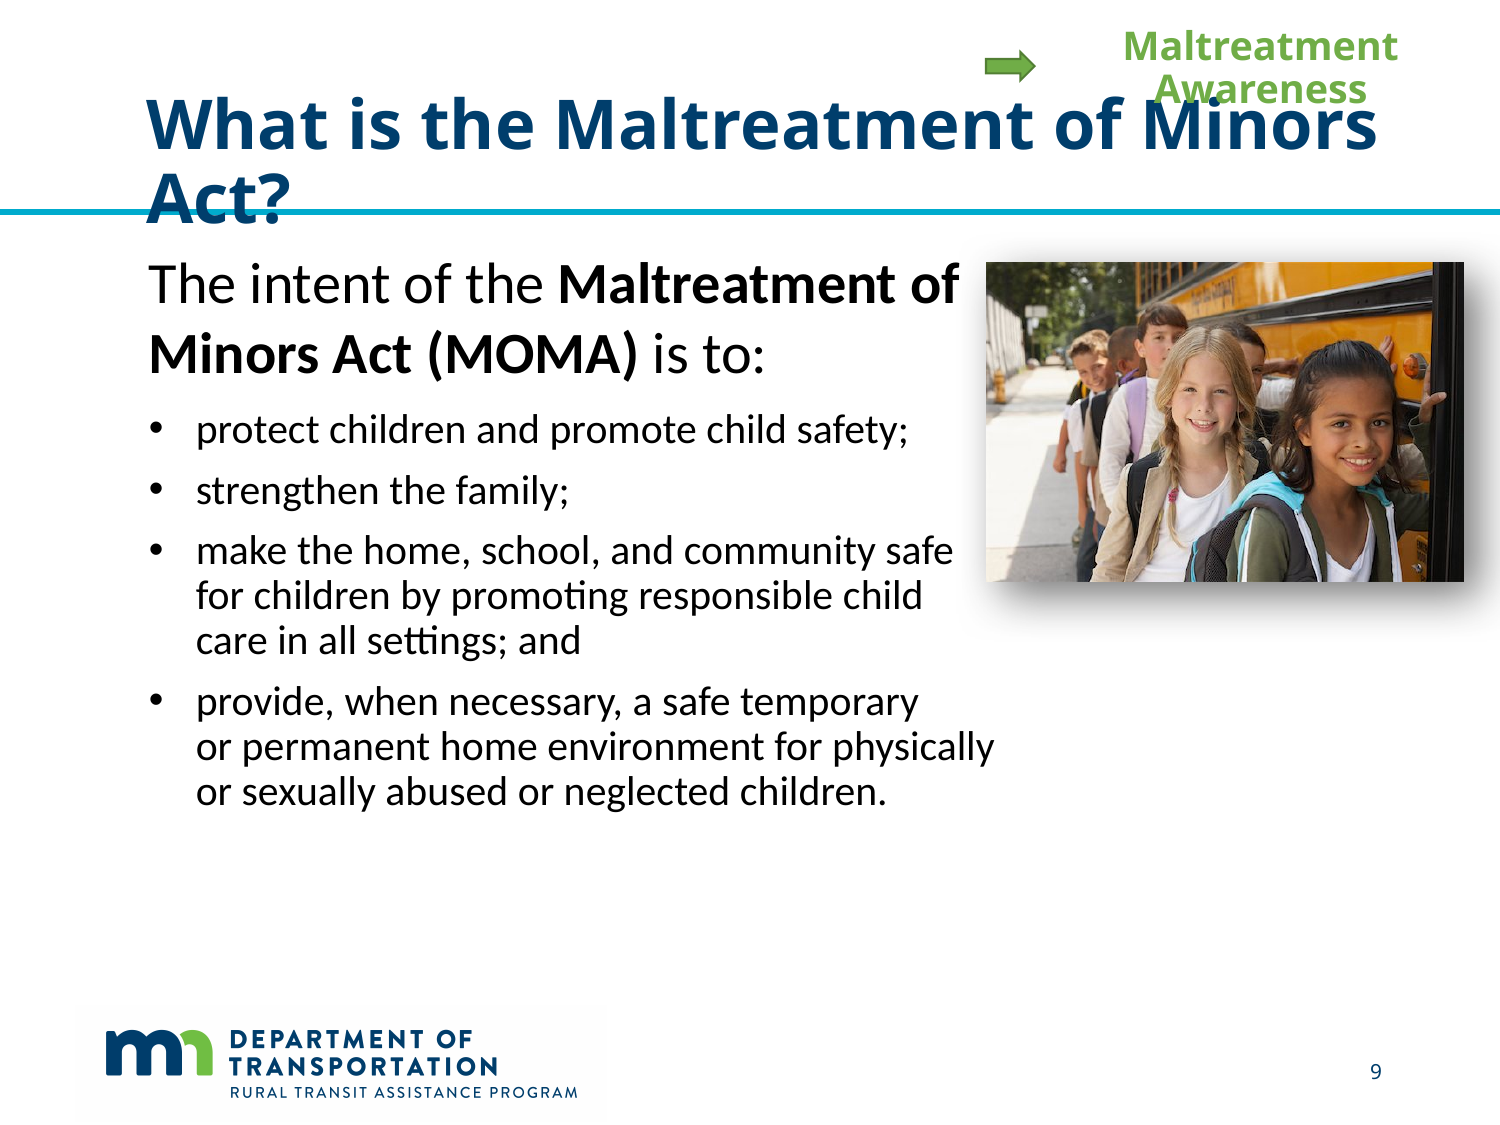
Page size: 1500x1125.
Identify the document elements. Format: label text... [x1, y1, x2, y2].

text_box The intent of the Maltreatment of Minors Act (MOMA) is to: [133, 265, 977, 393]
slide_number 9 [1059, 1042, 1397, 1103]
picture [75, 1005, 607, 1122]
text_box What is the Maltreatment of Minors Act? [131, 64, 1425, 265]
text_box Maltreatment Awareness [1001, 0, 1500, 174]
text_box protect children and promote child safety; strengthen the family; make the home, school, and community safe for children by promoting responsible child care in all settings; and provide, when necessary, a safe temporary or permanent home environment for physically or sexually abused or neglected children. [133, 399, 1075, 822]
picture [986, 262, 1464, 582]
text_box [984, 49, 1037, 83]
